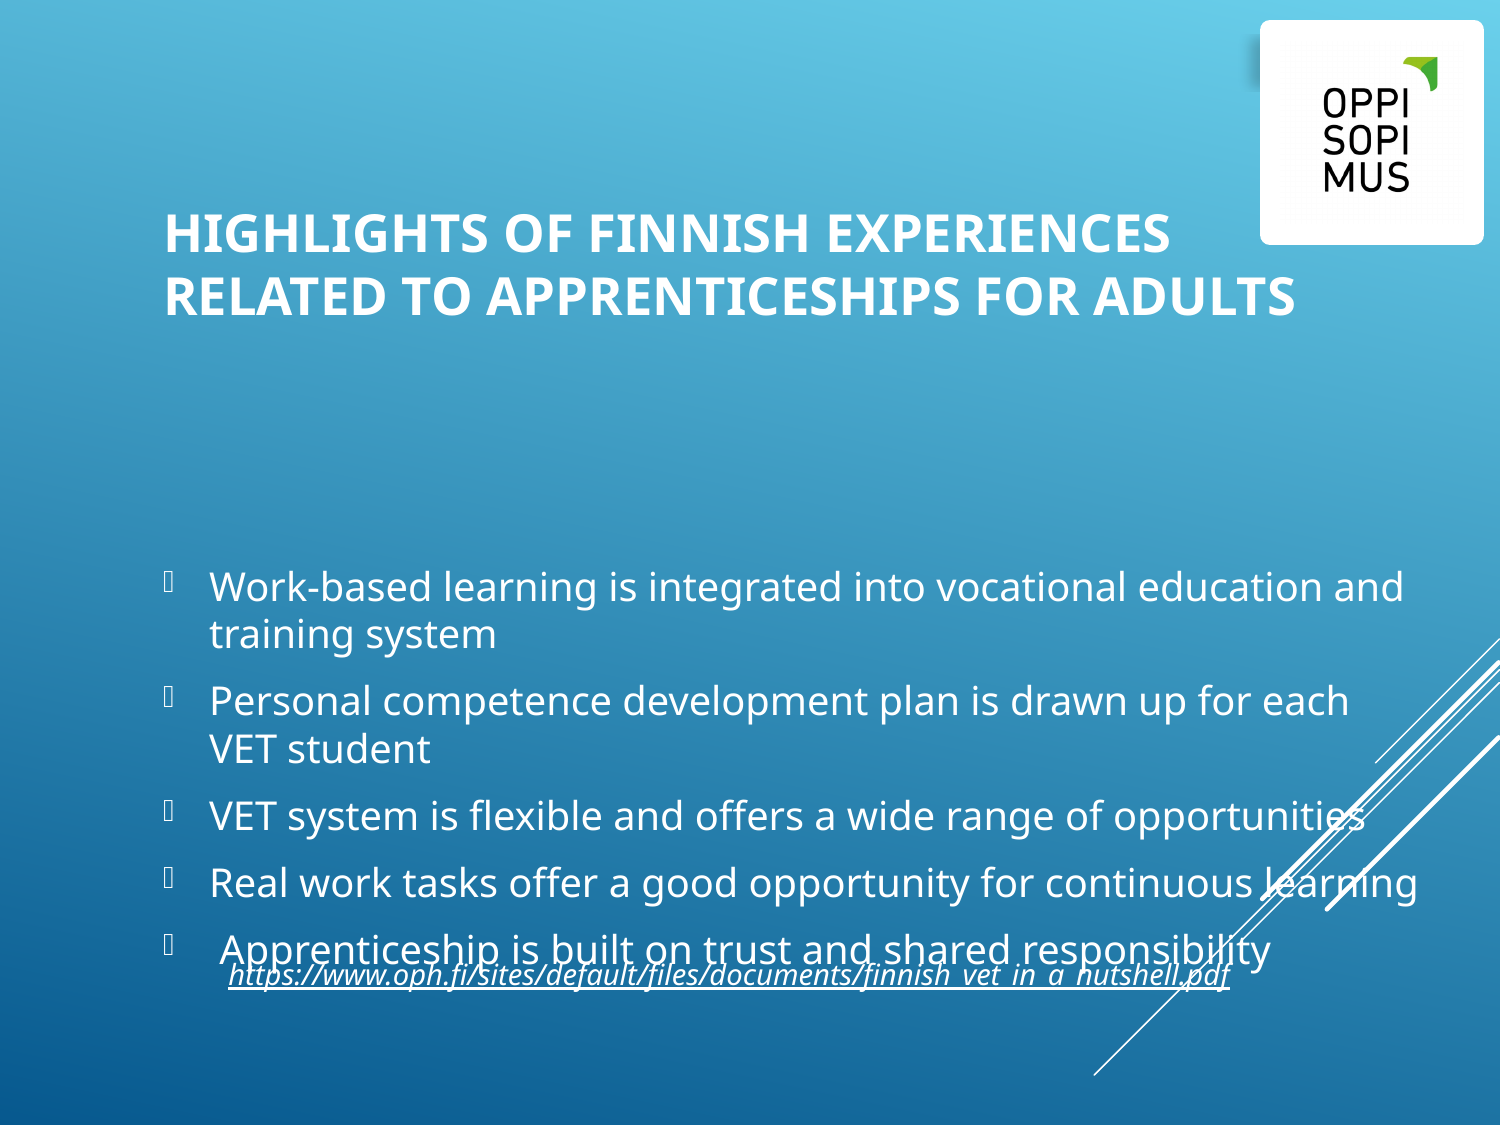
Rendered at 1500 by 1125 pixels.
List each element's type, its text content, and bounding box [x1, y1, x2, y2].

list Work-based learning is integrated into vocational education and training system Personal competence development plan is drawn up for each VET student VET system is flexible and offers a wide range of opportunities Real work tasks offer a good opportunity for continuous learning Apprenticeship is built on trust and shared responsibility [148, 352, 1437, 990]
picture [1280, 40, 1464, 225]
title Highlights OF Finnish experiences related to apprenticeships for adults [148, 173, 1352, 352]
text_box https://www.oph.fi/sites/default/files/documents/finnish_vet_in_a_nutshell.pdf [213, 948, 1246, 1004]
